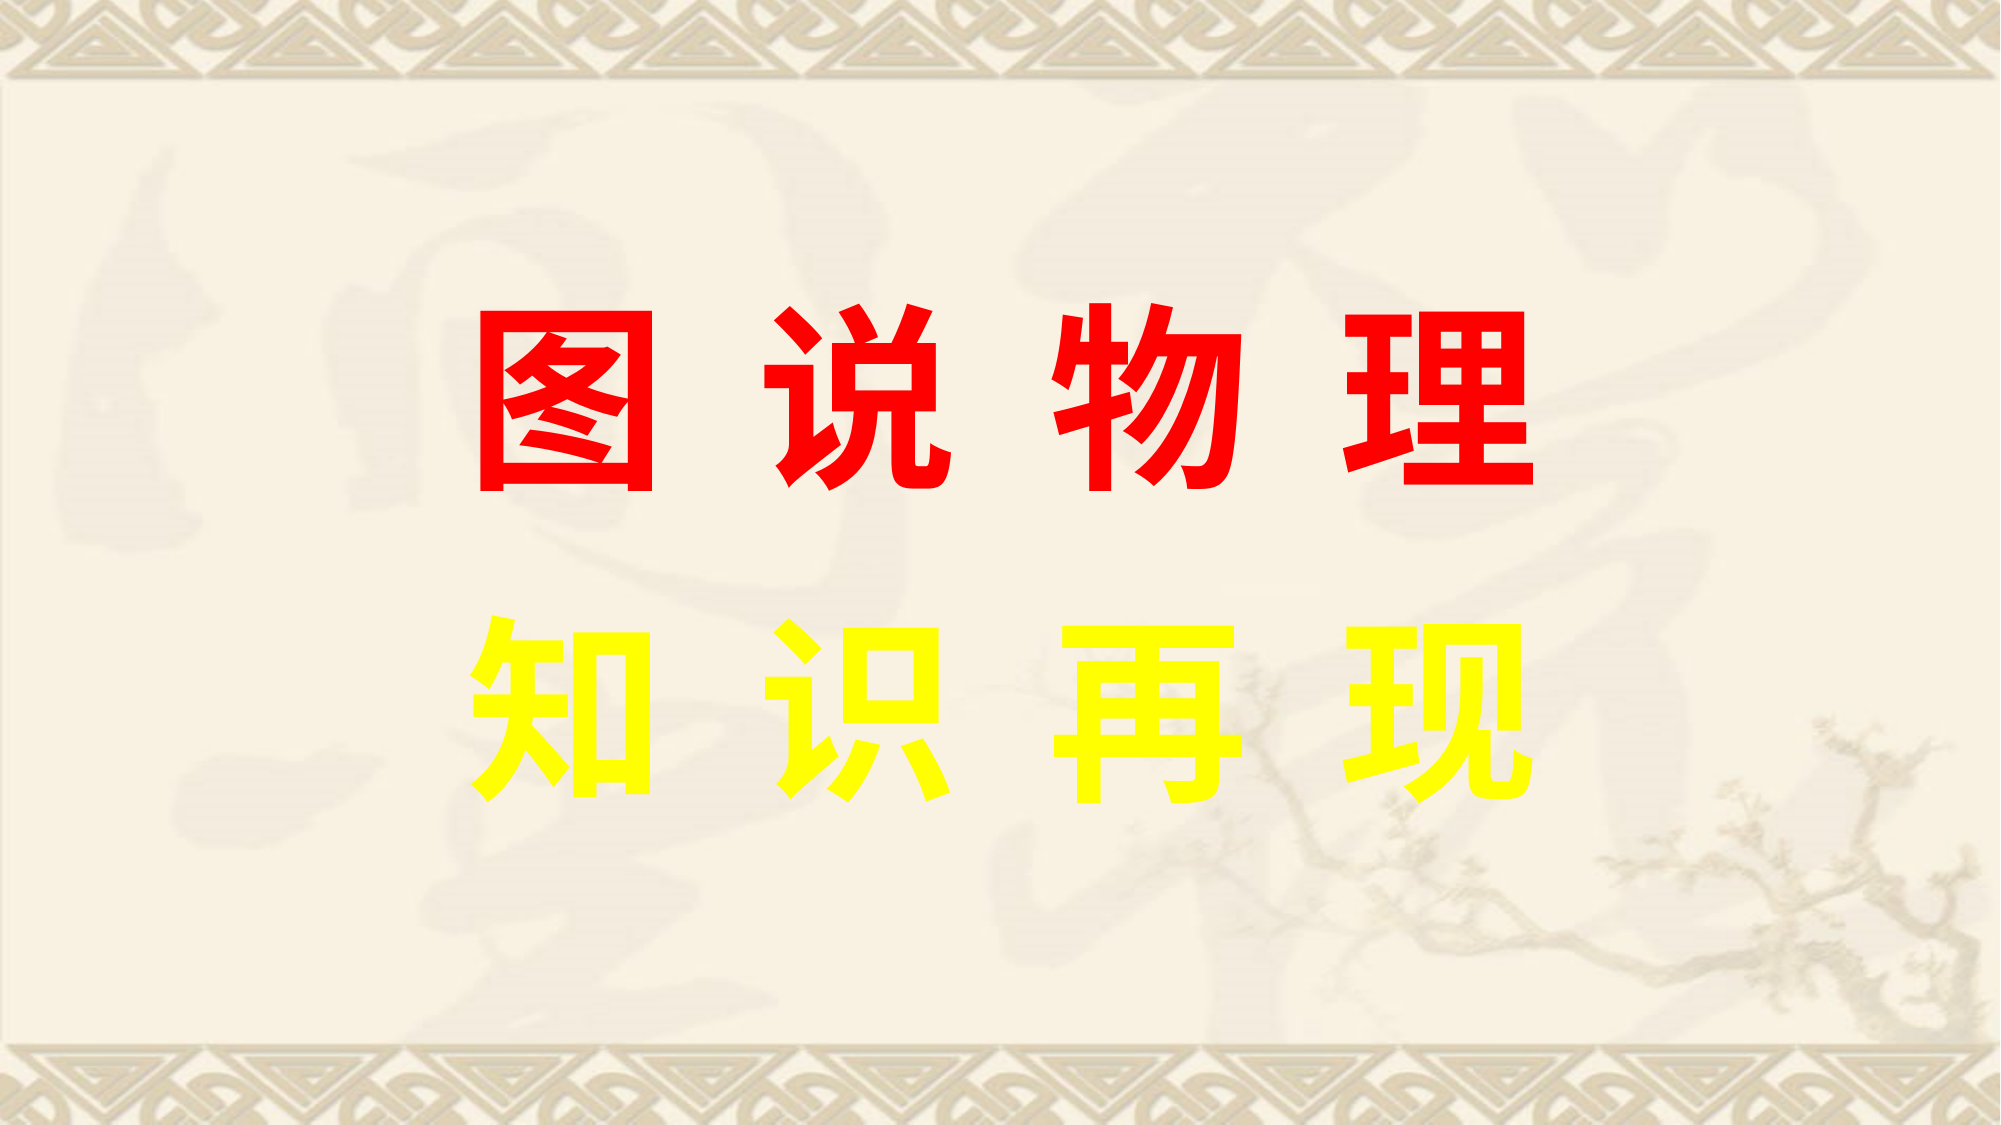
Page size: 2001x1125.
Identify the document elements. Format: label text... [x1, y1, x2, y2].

text_box 图 说 物 理 知 识 再 现 [142, 193, 1864, 833]
picture [0, 0, 2001, 1125]
